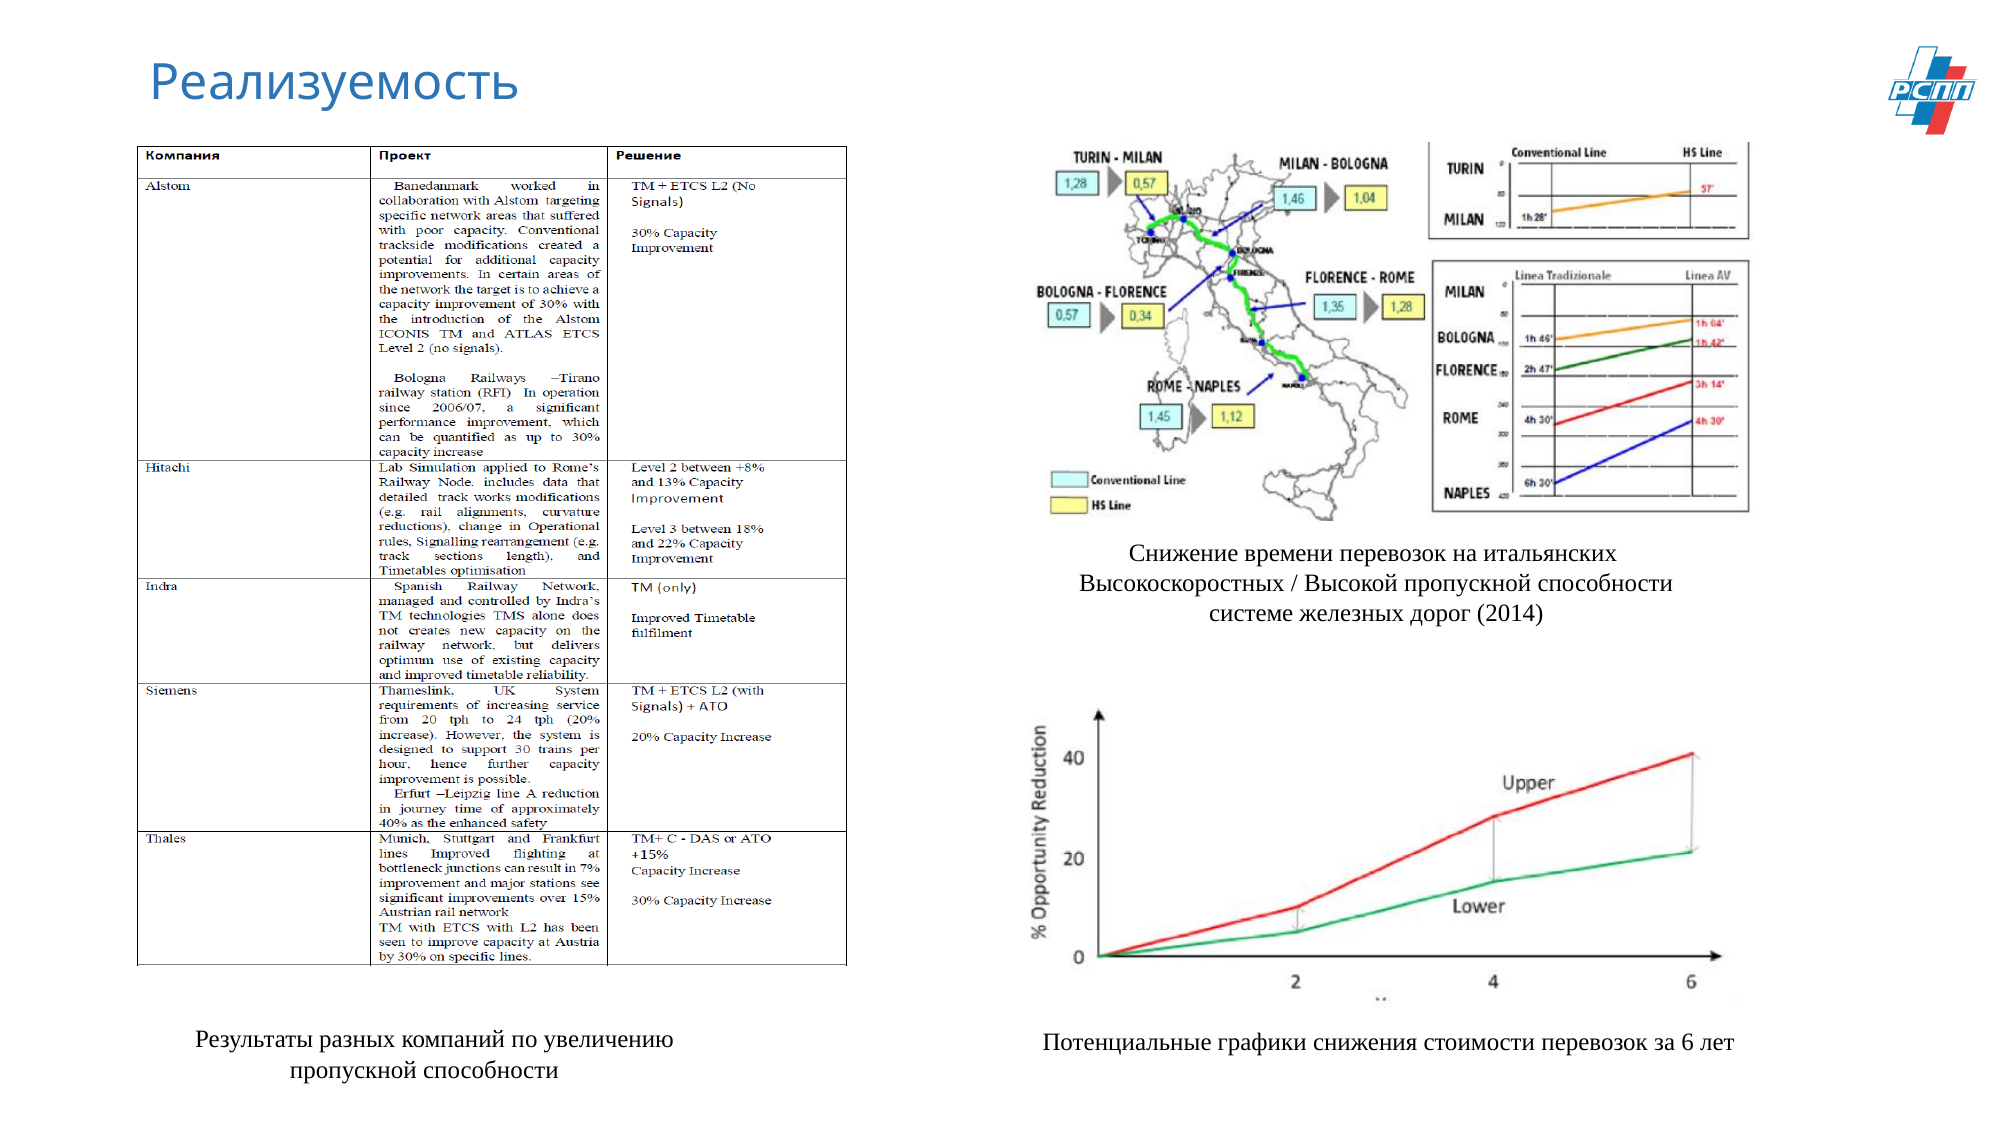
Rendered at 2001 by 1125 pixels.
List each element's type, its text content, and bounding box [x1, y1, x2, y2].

picture [1860, 30, 2001, 152]
text_box Результаты разных компаний по увеличению пропускной способности [134, 1013, 714, 1091]
text_box Потенциальные графики снижения стоимости перевозок за 6 лет [1024, 1018, 1754, 1063]
picture [1024, 142, 1754, 521]
picture [134, 144, 853, 970]
text_box Снижение времени перевозок на итальянских Высокоскоростных / Высокой пропускной способности системе железных дорог (2014) [1024, 528, 1729, 634]
picture [1010, 688, 1743, 1012]
title Реализуемость [134, 0, 1860, 193]
